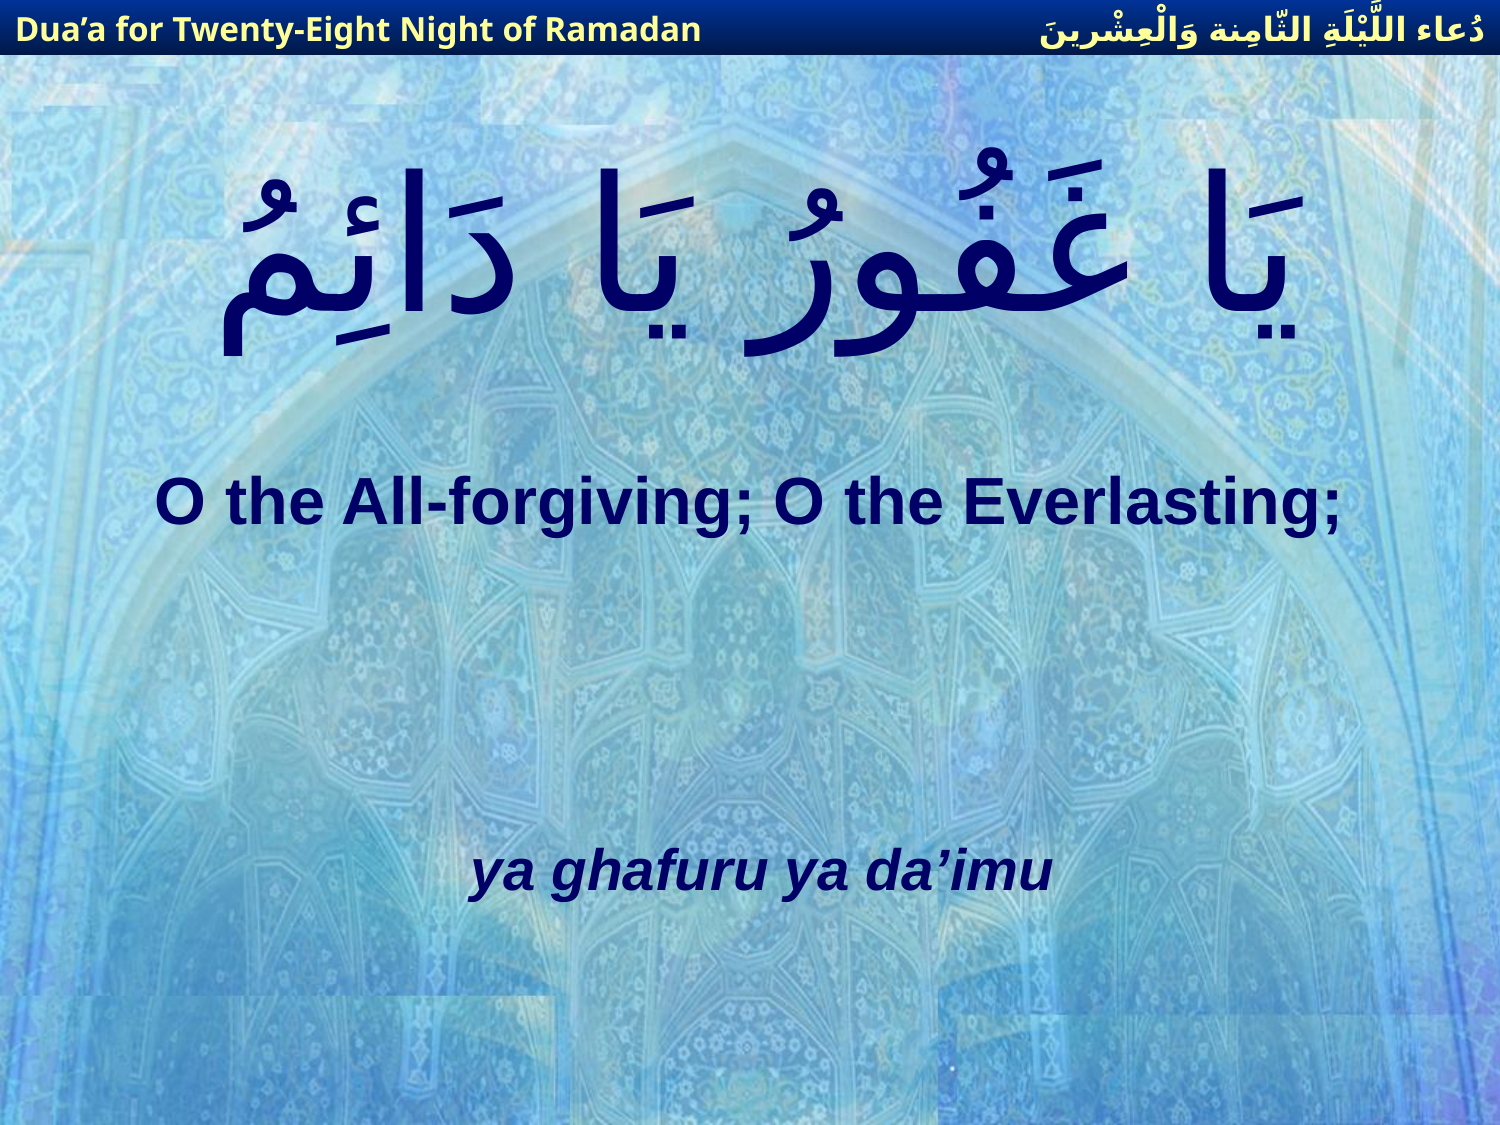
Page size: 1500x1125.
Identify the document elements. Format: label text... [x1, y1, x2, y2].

picture [0, 55, 1500, 1125]
subtitle O the All-forgiving; O the Everlasting; [37, 450, 1463, 738]
text_box دُعاء اللَّيْلَةِ الثّامِنة وَالْعِشْرينَ [757, 0, 1500, 55]
title يَا غَفُورُ يَا دَائِمُ [37, 149, 1475, 392]
text_box ya ghafuru ya da’imu [49, 824, 1475, 913]
text_box Dua’a for Twenty-Eight Night of Ramadan [0, 0, 757, 55]
